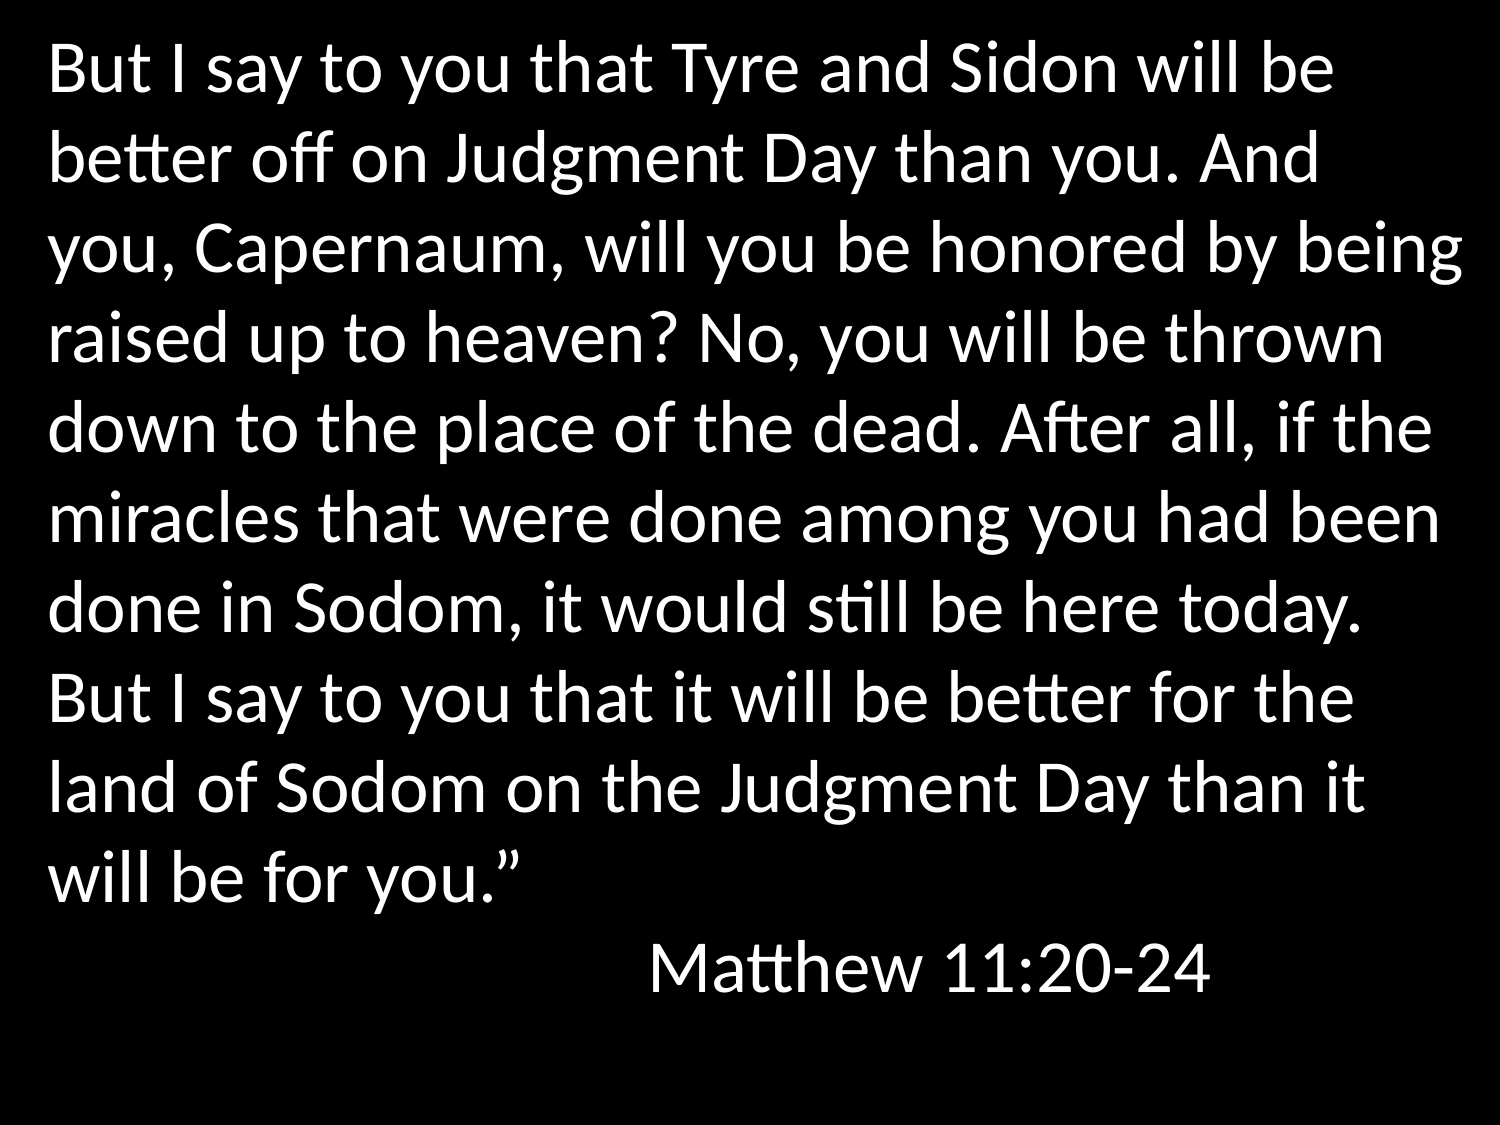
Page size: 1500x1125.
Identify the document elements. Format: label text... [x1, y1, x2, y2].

text_box But I say to you that Tyre and Sidon will be better off on Judgment Day than you. And you, Capernaum, will you be honored by being raised up to heaven? No, you will be thrown down to the place of the dead. After all, if the miracles that were done among you had been done in Sodom, it would still be here today. But I say to you that it will be better for the land of Sodom on the Judgment Day than it will be for you.” Matthew 11:20-24 [32, 10, 1481, 1016]
